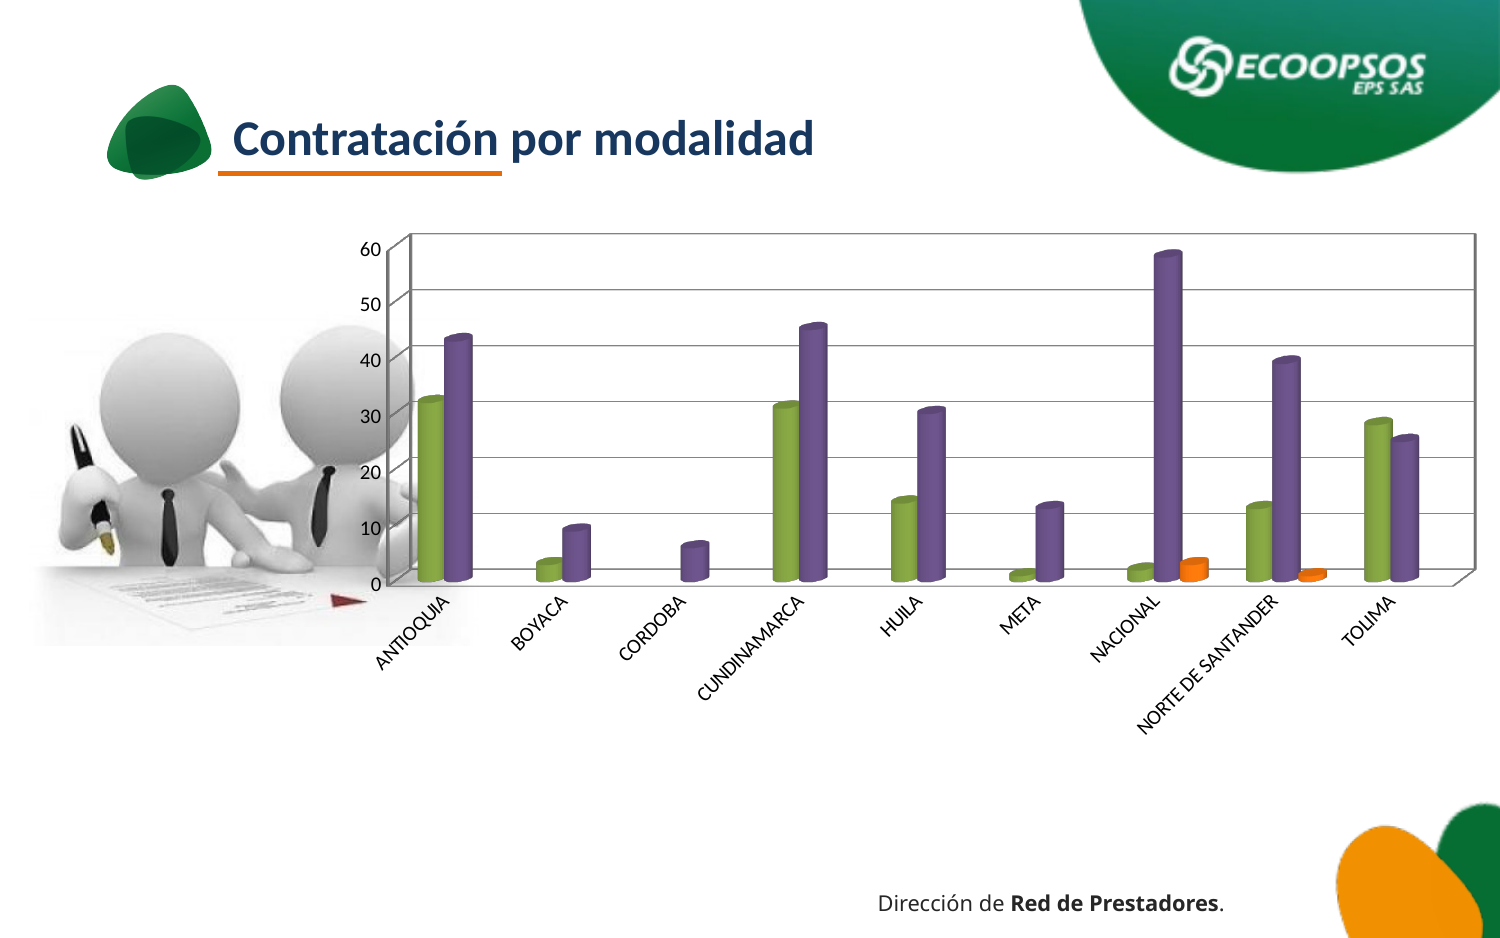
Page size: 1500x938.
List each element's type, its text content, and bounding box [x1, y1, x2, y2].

chart [336, 220, 1500, 753]
text_box Contratación por modalidad [230, 97, 1105, 173]
picture [0, 0, 1500, 938]
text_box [862, 759, 1500, 938]
